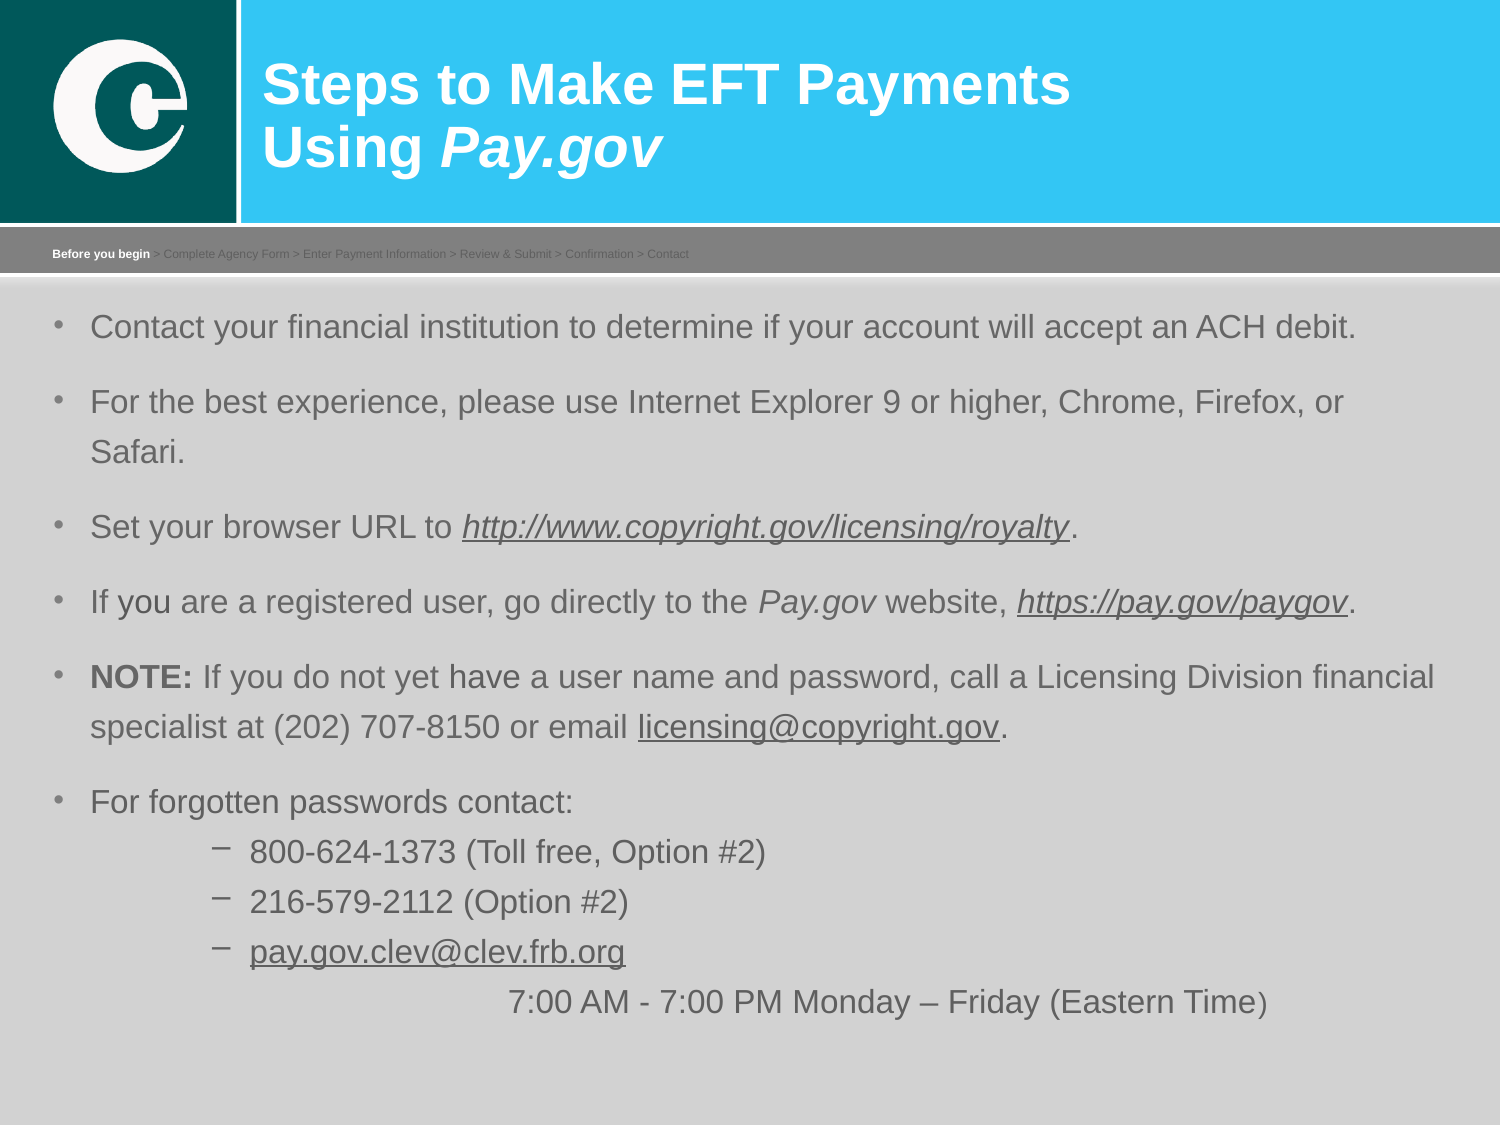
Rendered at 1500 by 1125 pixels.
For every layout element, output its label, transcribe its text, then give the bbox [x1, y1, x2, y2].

text_box Before you begin > Complete Agency Form > Enter Payment Information > Review & Submit > Confirmation > Contact [37, 224, 1488, 269]
picture [52, 38, 188, 175]
list Contact your financial institution to determine if your account will accept an ACH debit. For the best experience, please use Internet Explorer 9 or higher, Chrome, Firefox, or Safari. Set your browser URL to http://www.copyright.gov/licensing/royalty. If you are a registered user, go directly to the Pay.gov website, https://pay.gov/paygov. NOTE: If you do not yet have a user name and password, call a Licensing Division financial specialist at (202) 707-8150 or email licensing@copyright.gov. For forgotten passwords contact: 800-624-1373 (Toll free, Option #2) 216-579-2112 (Option #2) pay.gov.clev@clev.frb.org 7:00 AM - 7:00 PM Monday – Friday (Eastern Time) . [37, 287, 1463, 1100]
title Steps to Make EFT Payments Using Pay.gov [262, 0, 1463, 224]
